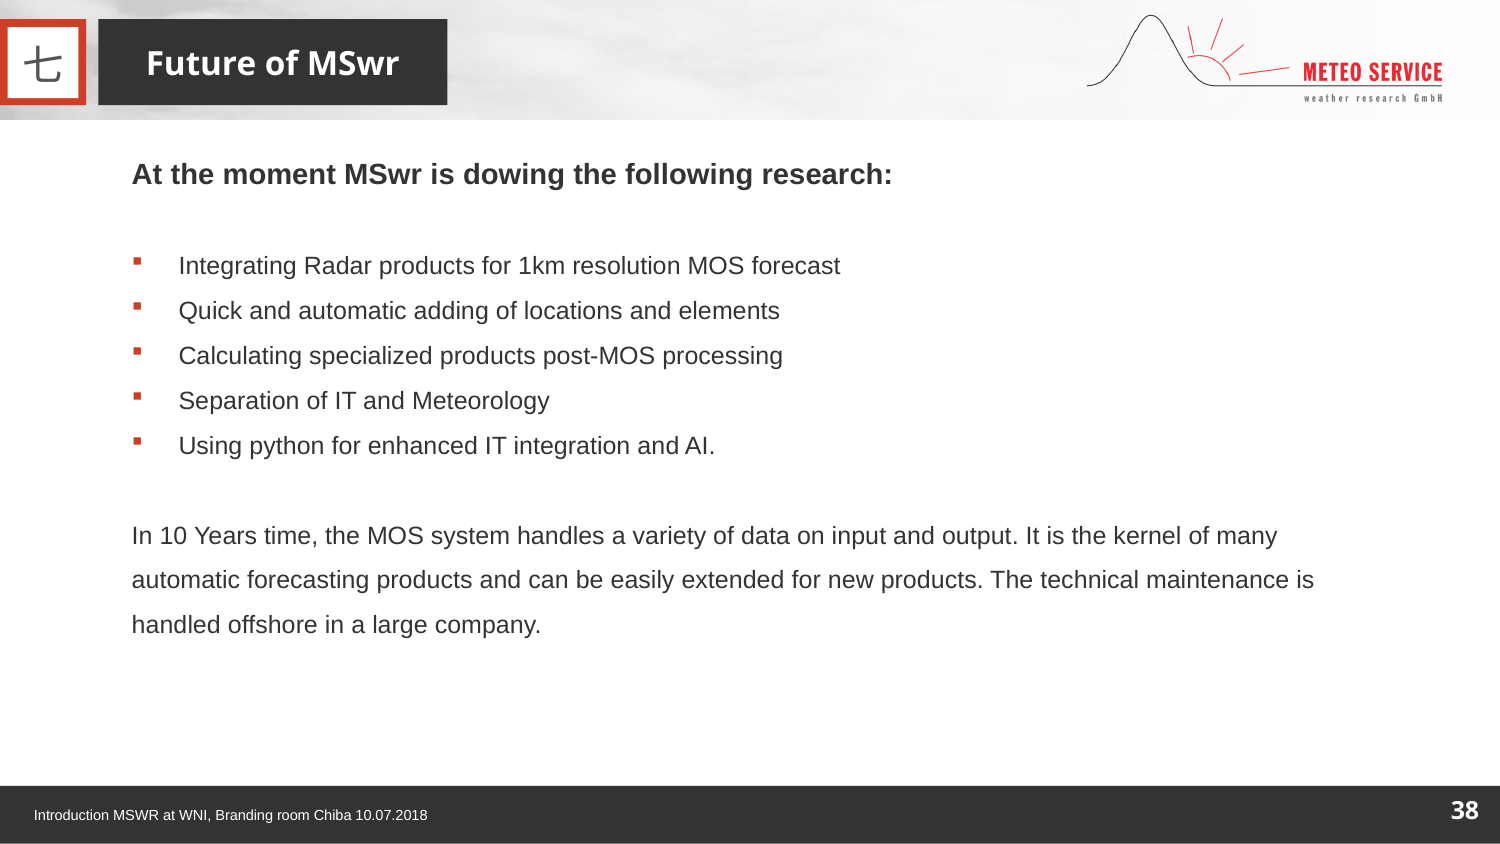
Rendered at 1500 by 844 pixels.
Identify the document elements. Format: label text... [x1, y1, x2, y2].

list At the moment MSwr is dowing the following research: Integrating Radar products for 1km resolution MOS forecast Quick and automatic adding of locations and elements Calculating specialized products post-MOS processing Separation of IT and Meteorology Using python for enhanced IT integration and AI. In 10 Years time, the MOS system handles a variety of data on input and output. It is the kernel of many automatic forecasting products and can be easily extended for new products. The technical maintenance is handled offshore in a large company. [124, 137, 1376, 750]
picture [0, 0, 1500, 120]
text_box Future of MSwr [97, 18, 448, 106]
list 七 [7, 28, 79, 99]
